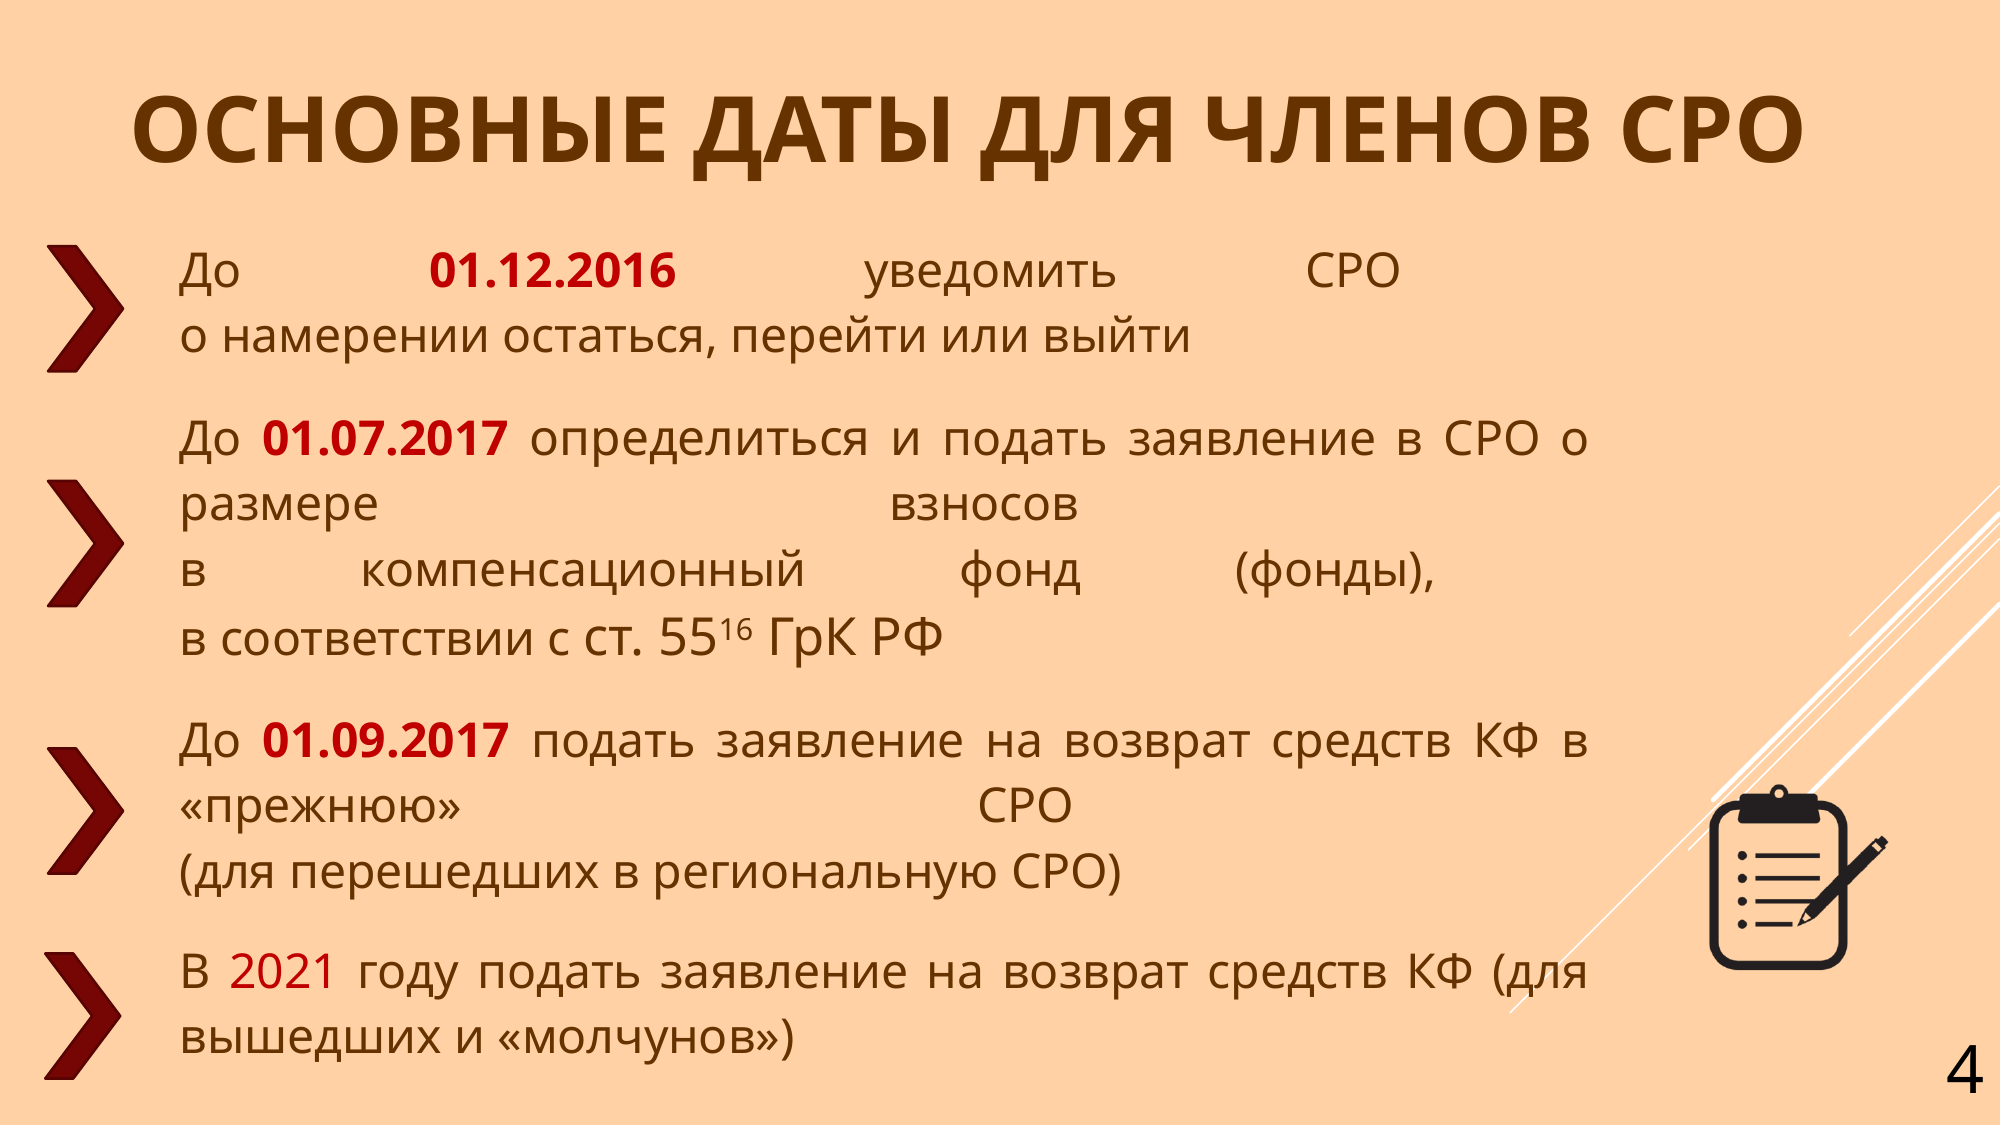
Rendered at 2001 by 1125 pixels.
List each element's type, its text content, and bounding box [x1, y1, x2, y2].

list До 01.12.2016 уведомить СРО о намерении остаться, перейти или выйти До 01.07.2017 определиться и подать заявление в СРО о размере взносов в компенсационный фонд (фонды), в соответствии с ст. 5516 ГрК РФ До 01.09.2017 подать заявление на возврат средств КФ в «прежнюю» СРО (для перешедших в региональную СРО) В 2021 году подать заявление на возврат средств КФ (для вышедших и «молчунов») [164, 225, 1605, 1079]
text_box [44, 952, 122, 1080]
picture [1677, 759, 1907, 988]
title Основные даты для членов СРО [18, 23, 1919, 230]
text_box [46, 244, 125, 373]
slide_number 4 [1812, 1015, 2000, 1125]
text_box [46, 479, 125, 608]
text_box [46, 747, 125, 875]
